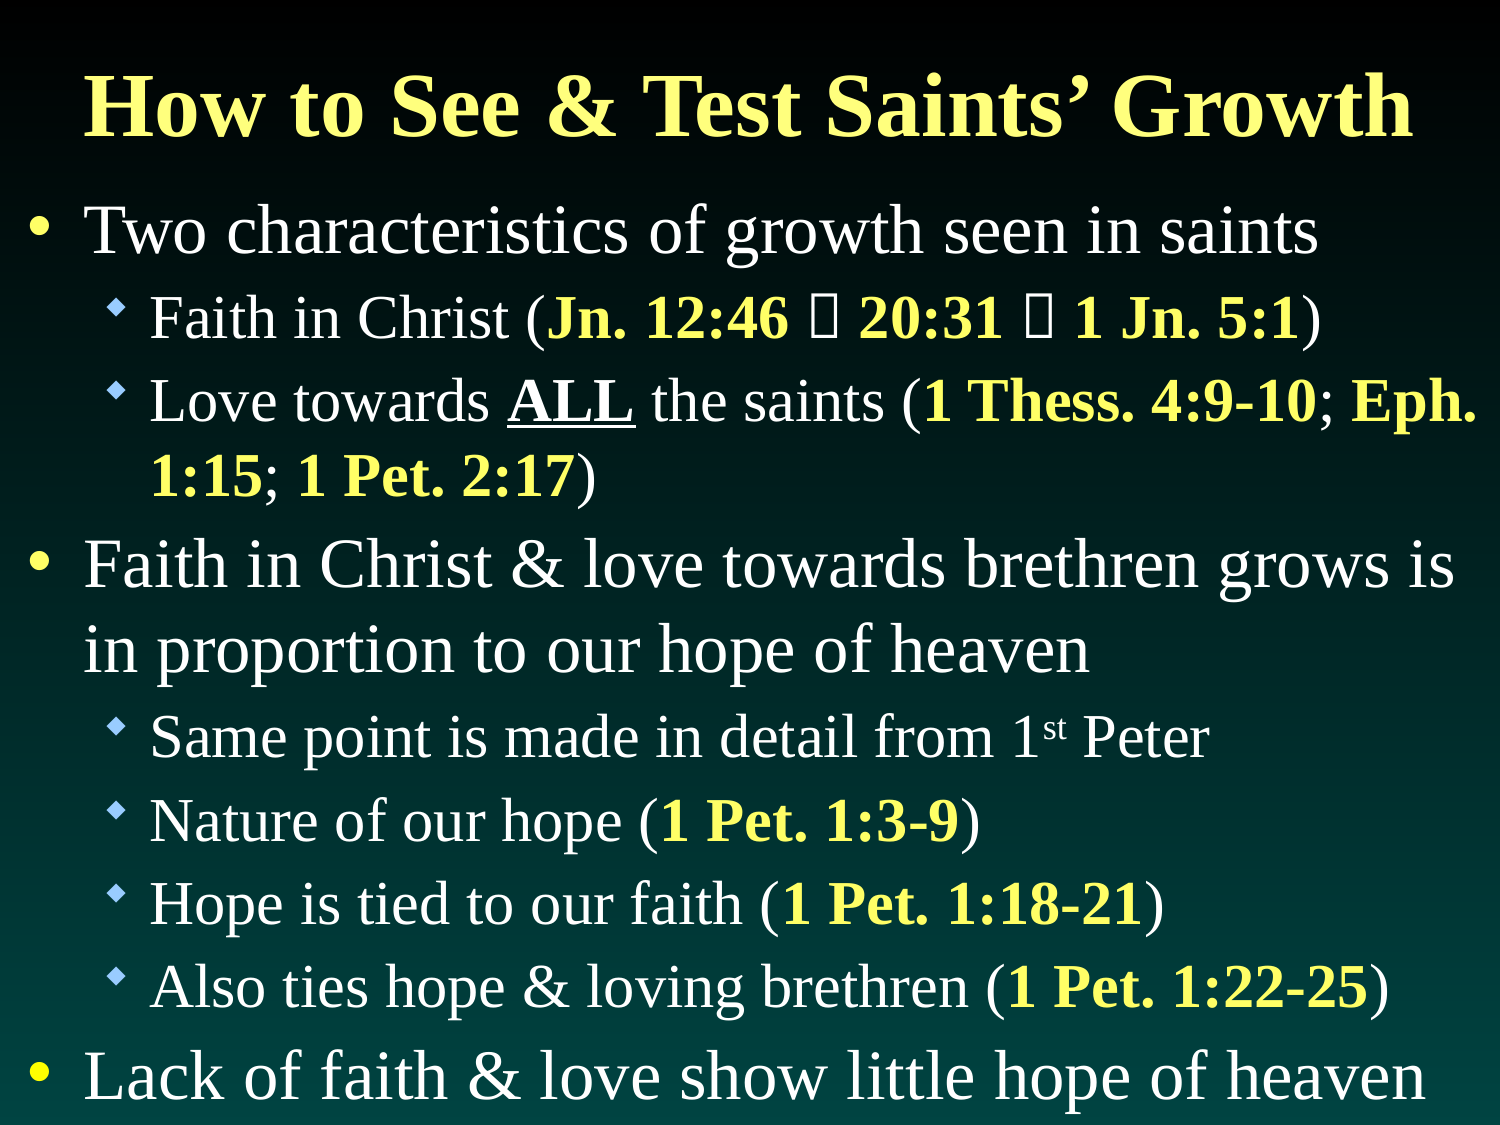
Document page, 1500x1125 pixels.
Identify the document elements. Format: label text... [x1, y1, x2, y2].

title How to See & Test Saints’ Growth [0, 0, 1500, 200]
list Two characteristics of growth seen in saints Faith in Christ (Jn. 12:46  20:31  1 Jn. 5:1) Love towards all the saints (1 Thess. 4:9-10; Eph. 1:15; 1 Pet. 2:17) Faith in Christ & love towards brethren grows is in proportion to our hope of heaven Same point is made in detail from 1st Peter Nature of our hope (1 Pet. 1:3-9) Hope is tied to our faith (1 Pet. 1:18-21) Also ties hope & loving brethren (1 Pet. 1:22-25) Lack of faith & love show little hope of heaven [12, 174, 1500, 1125]
